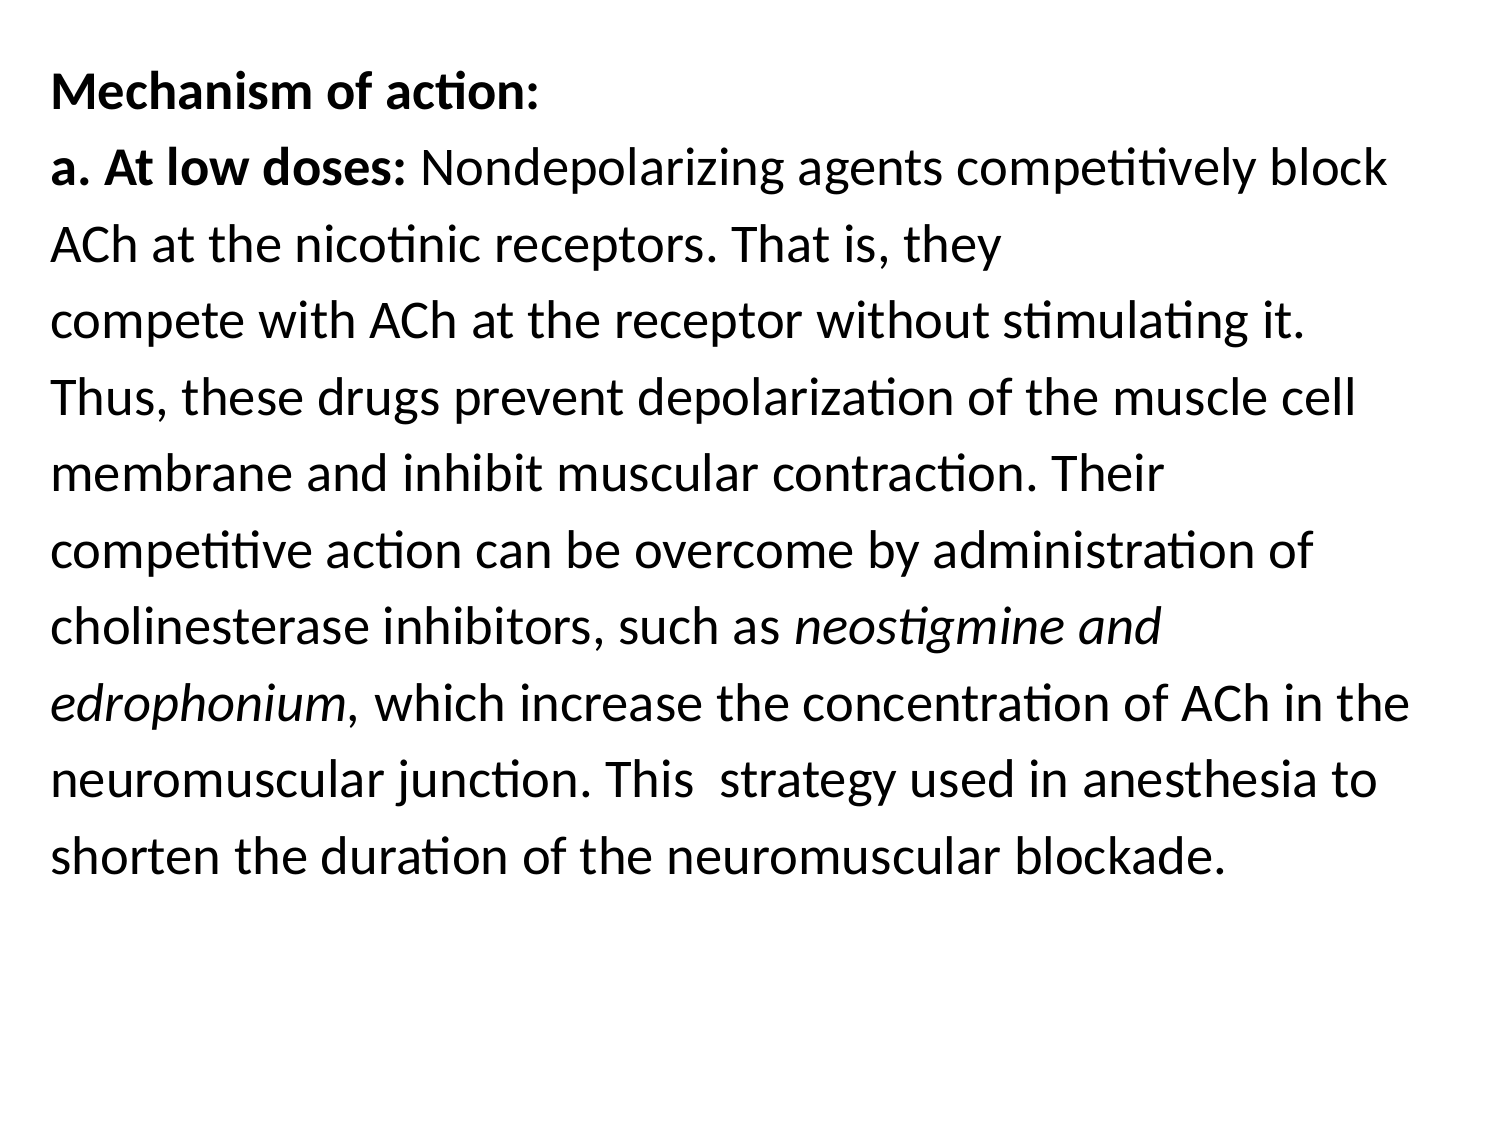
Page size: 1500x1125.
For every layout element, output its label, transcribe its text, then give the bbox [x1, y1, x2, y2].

list Mechanism of action: a. At low doses: Nondepolarizing agents competitively block ACh at the nicotinic receptors. That is, they compete with ACh at the receptor without stimulating it. Thus, these drugs prevent depolarization of the muscle cell membrane and inhibit muscular contraction. Their competitive action can be overcome by administration of cholinesterase inhibitors, such as neostigmine and edrophonium, which increase the concentration of ACh in the neuromuscular junction. This strategy used in anesthesia to shorten the duration of the neuromuscular blockade. [35, 46, 1465, 1079]
